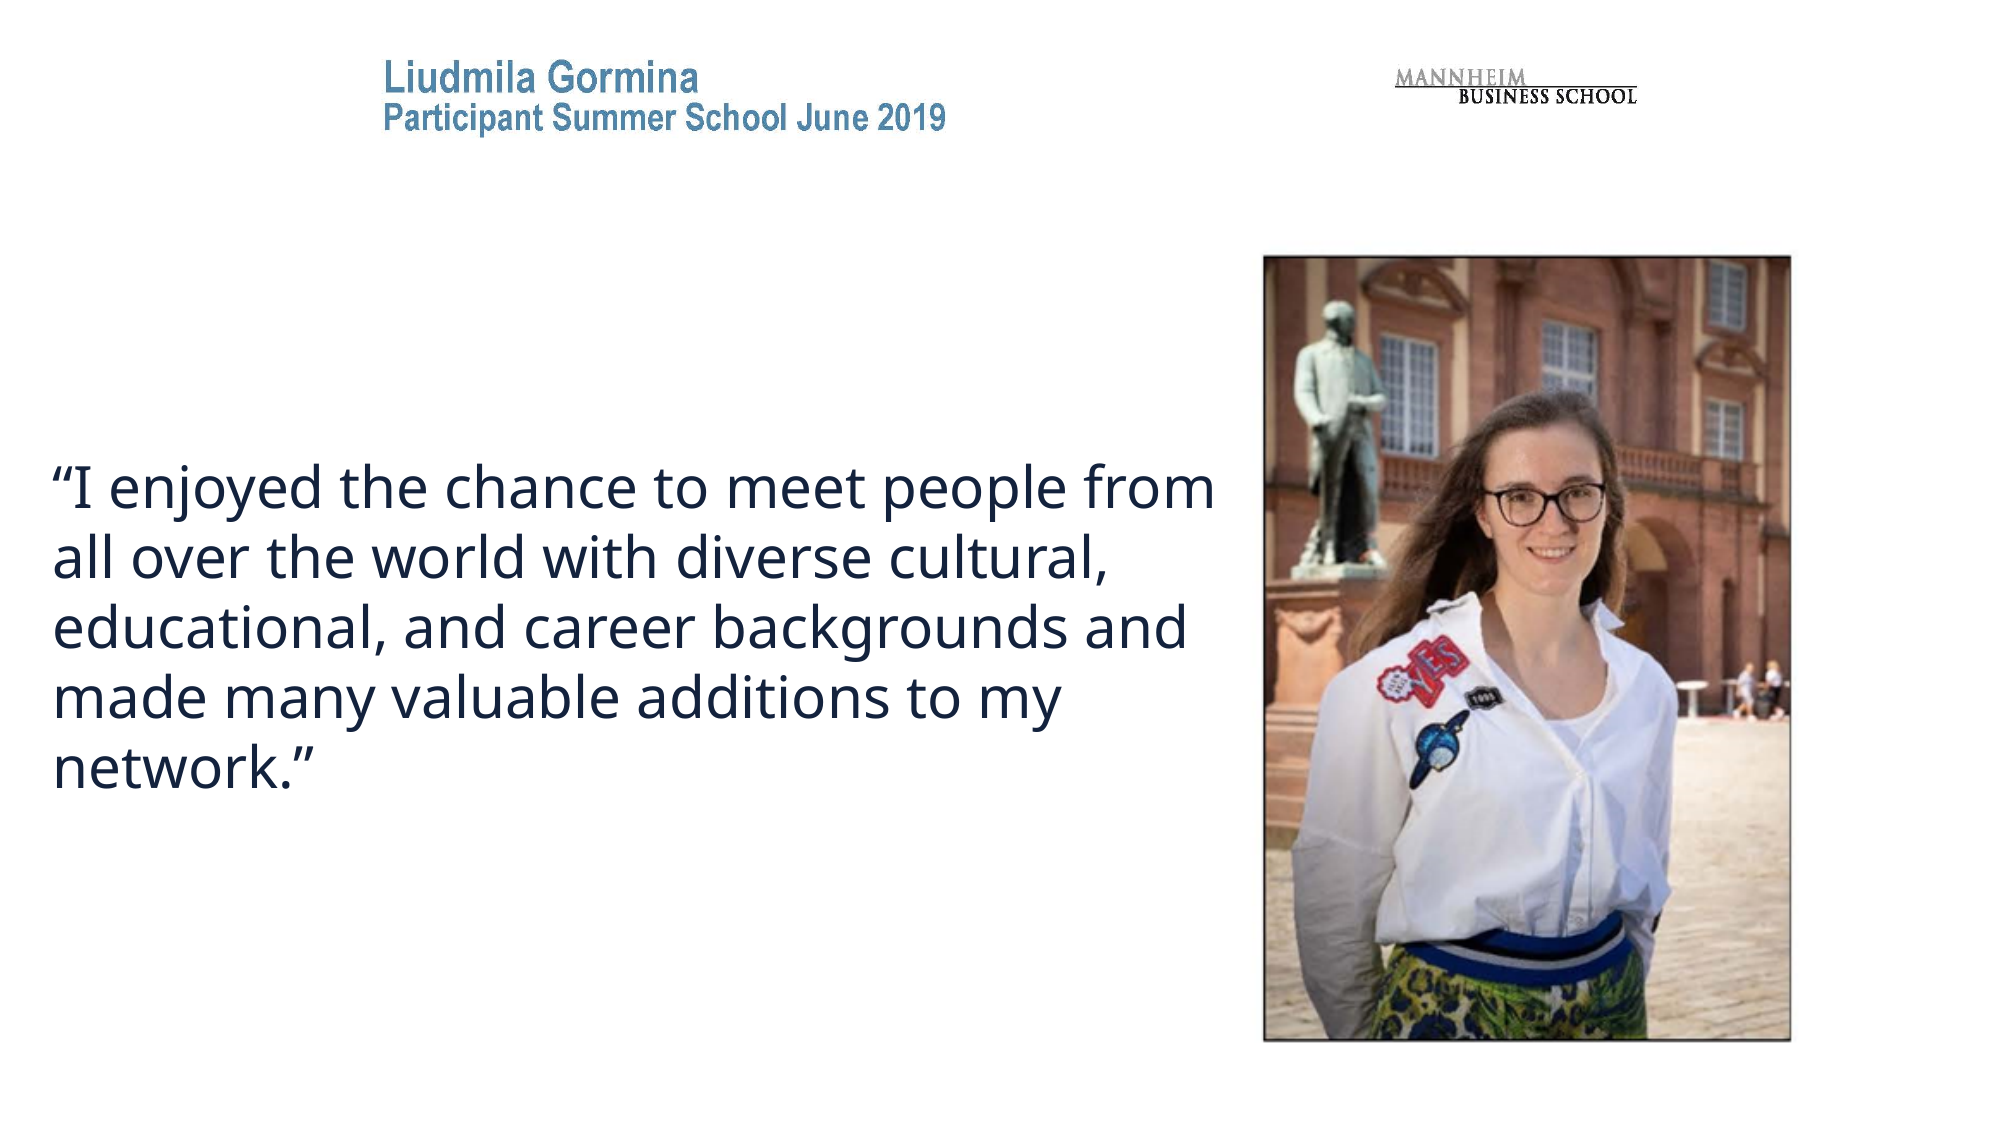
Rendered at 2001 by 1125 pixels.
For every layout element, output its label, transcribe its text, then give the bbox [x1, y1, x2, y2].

picture [203, 31, 1795, 162]
text_box “I enjoyed the chance to meet people from all over the world with diverse cultural, educational, and career backgrounds and made many valuable additions to my network.” [37, 443, 1235, 808]
picture [1235, 237, 1813, 1094]
